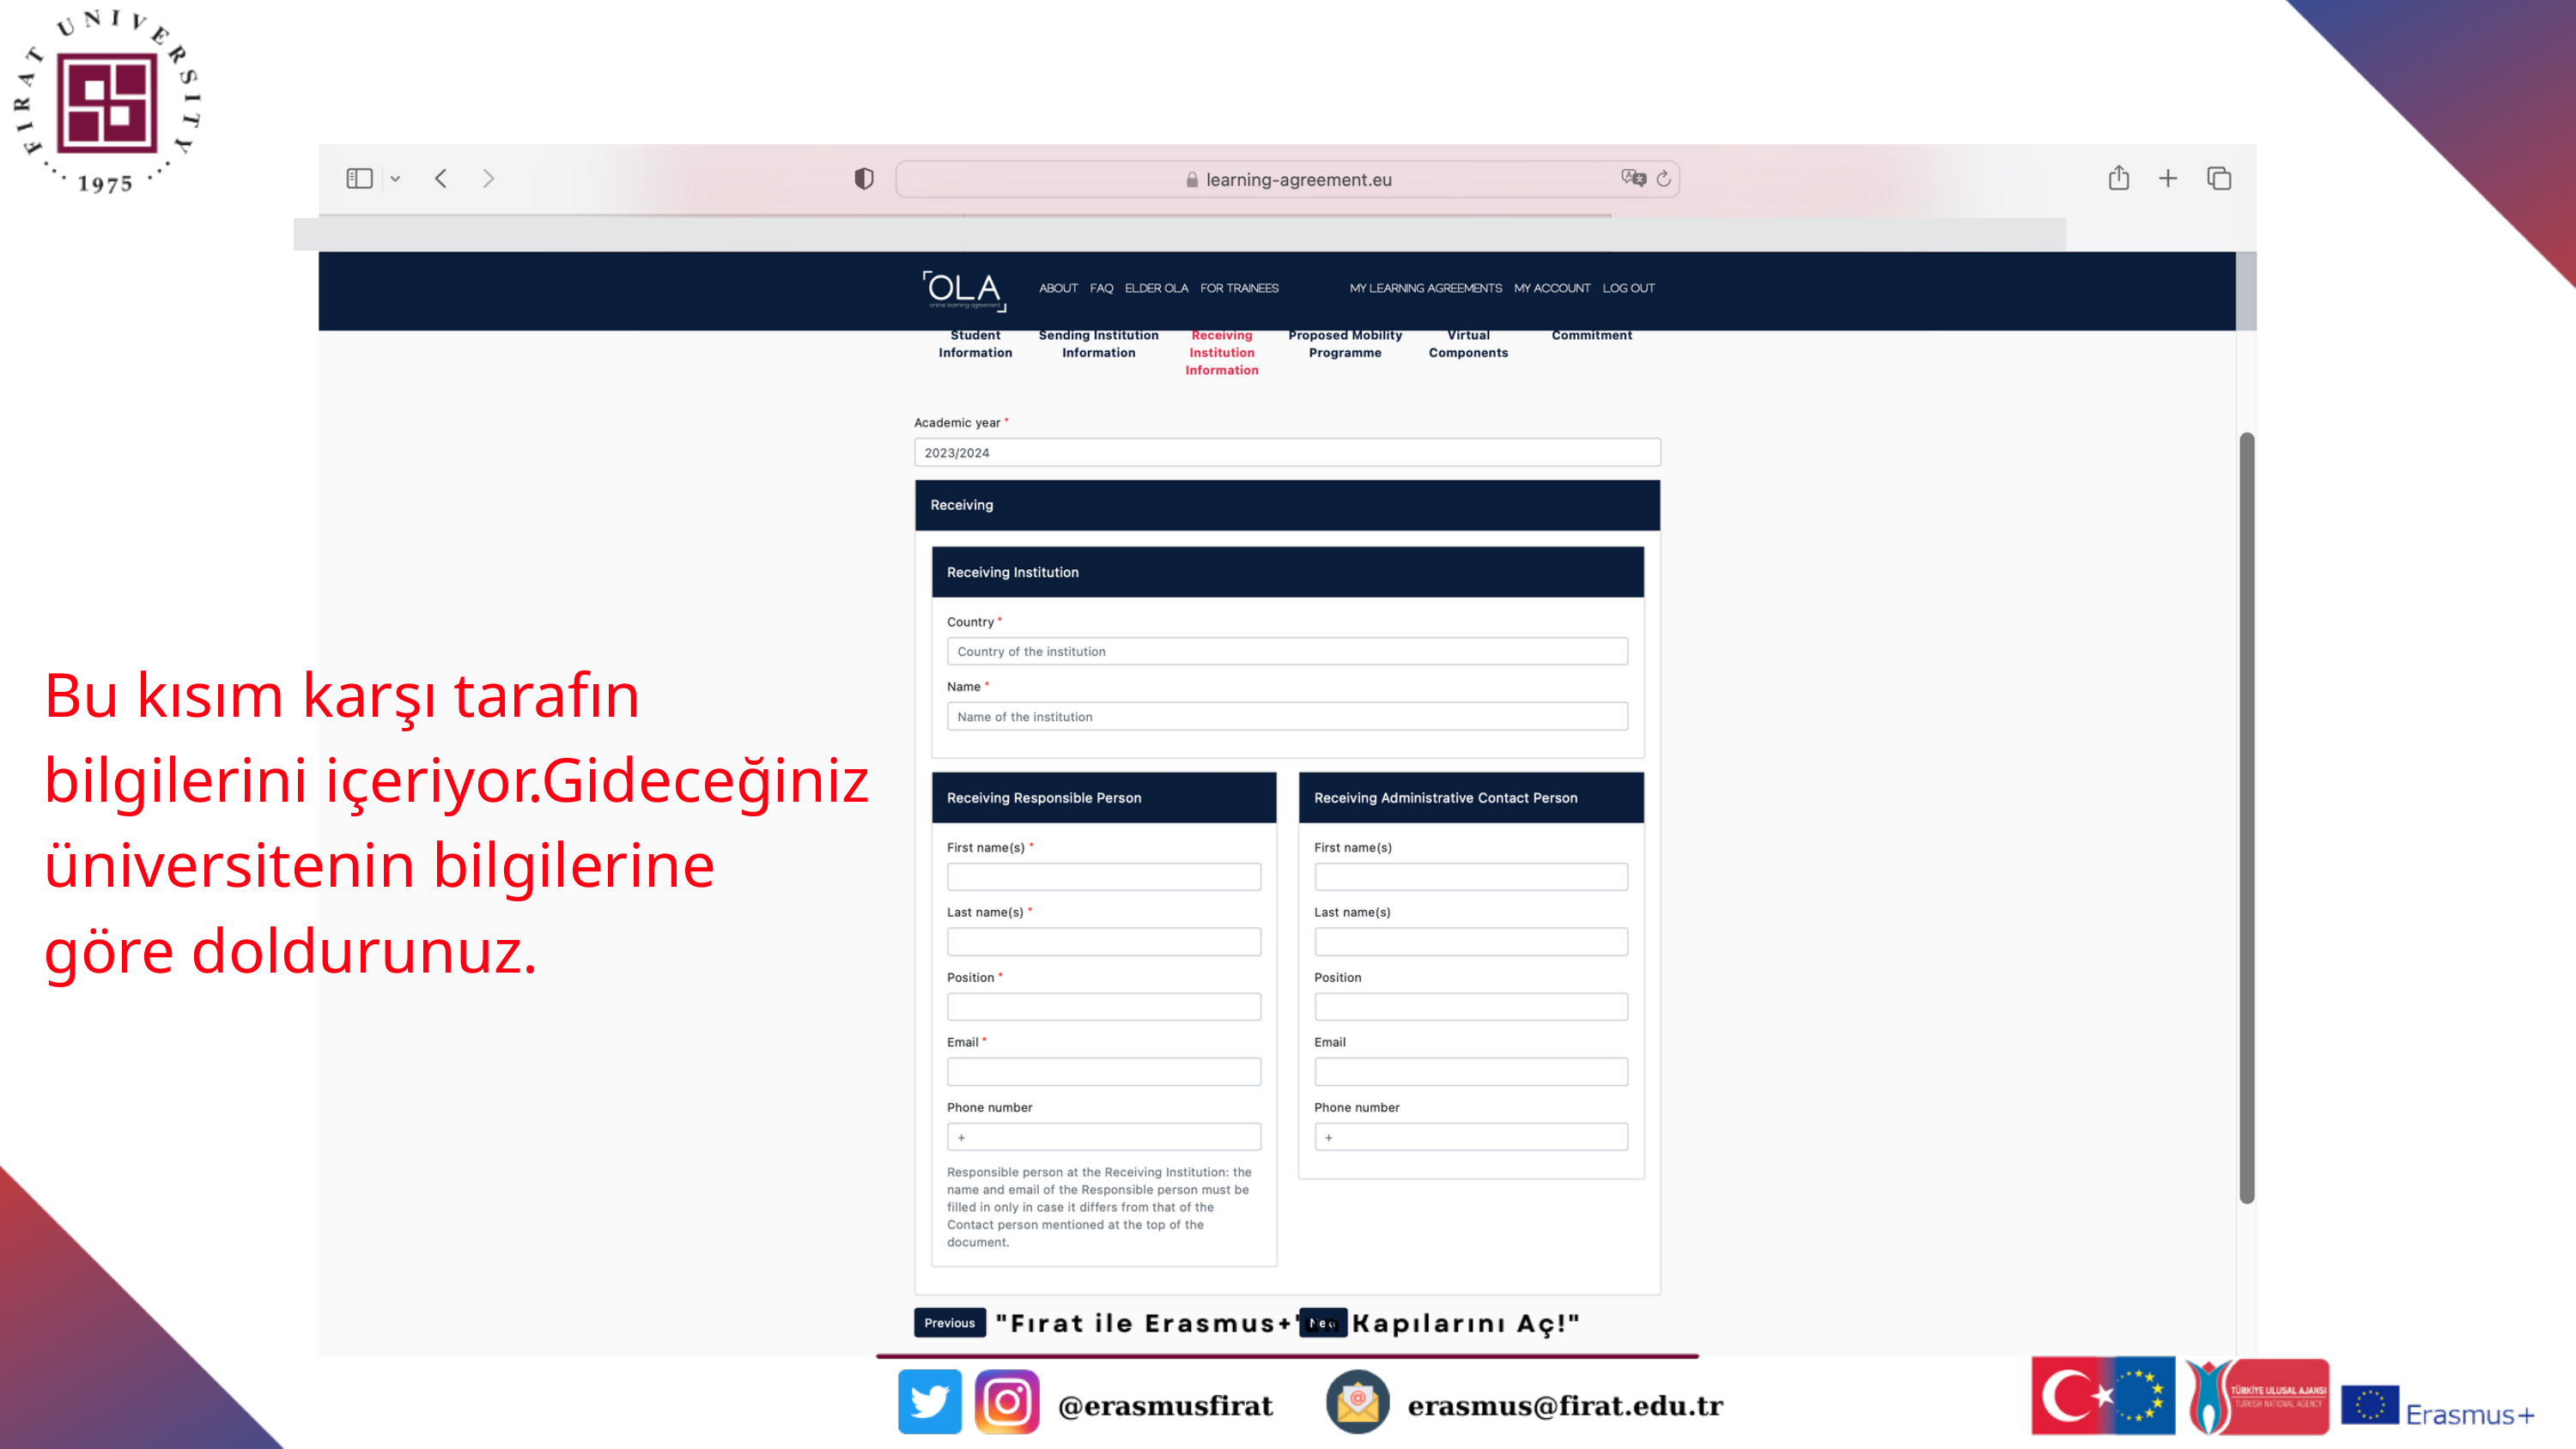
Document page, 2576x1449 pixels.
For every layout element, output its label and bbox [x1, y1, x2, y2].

text_box [0, 0, 2576, 1449]
